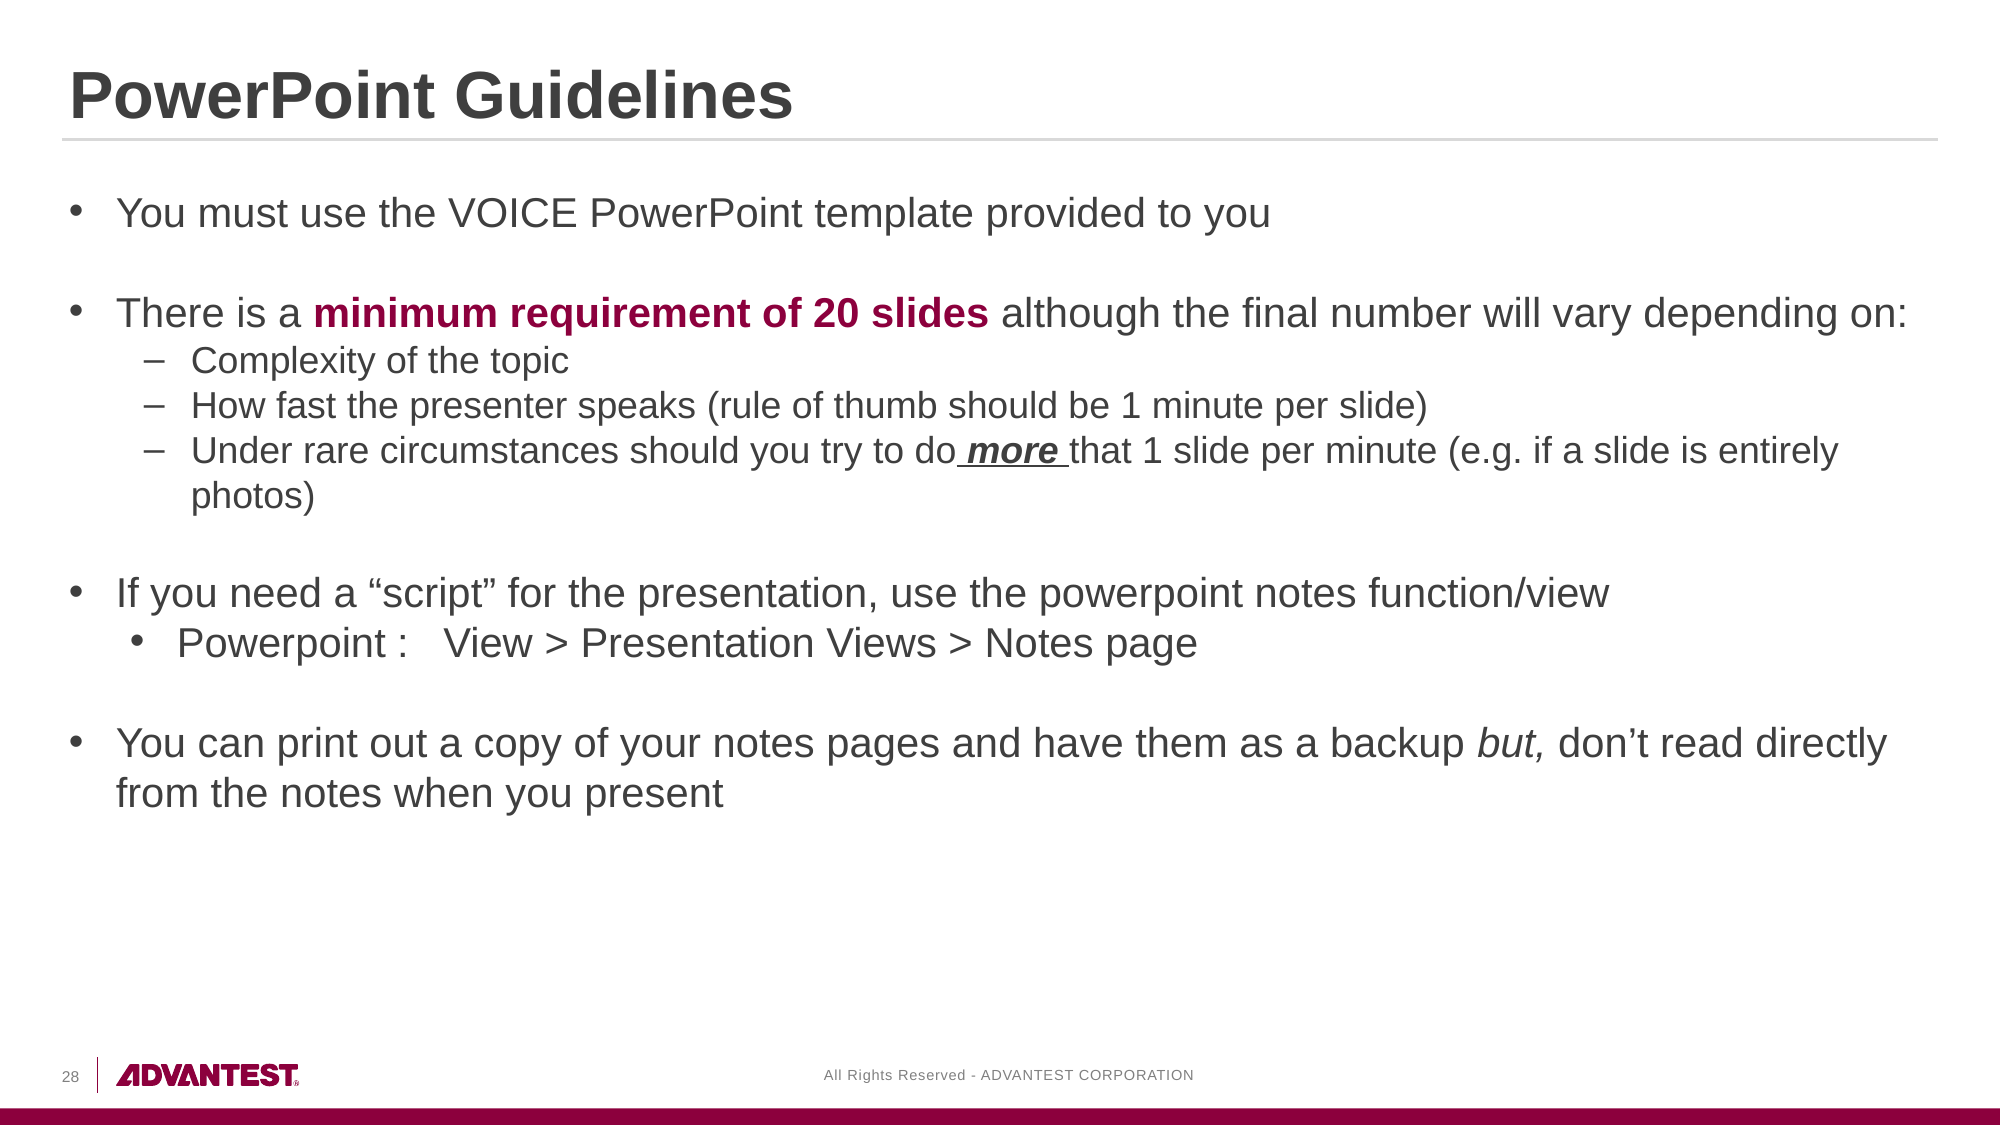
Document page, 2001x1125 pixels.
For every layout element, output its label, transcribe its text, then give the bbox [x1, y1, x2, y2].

text_box You must use the VOICE PowerPoint template provided to you There is a minimum requirement of 20 slides although the final number will vary depending on: Complexity of the topic How fast the presenter speaks (rule of thumb should be 1 minute per slide) Under rare circumstances should you try to do more that 1 slide per minute (e.g. if a slide is entirely photos) If you need a “script” for the presentation, use the powerpoint notes function/view Powerpoint : View > Presentation Views > Notes page You can print out a copy of your notes pages and have them as a backup but, don’t read directly from the notes when you present [54, 178, 1946, 824]
text_box PowerPoint Guidelines [54, 44, 1834, 139]
